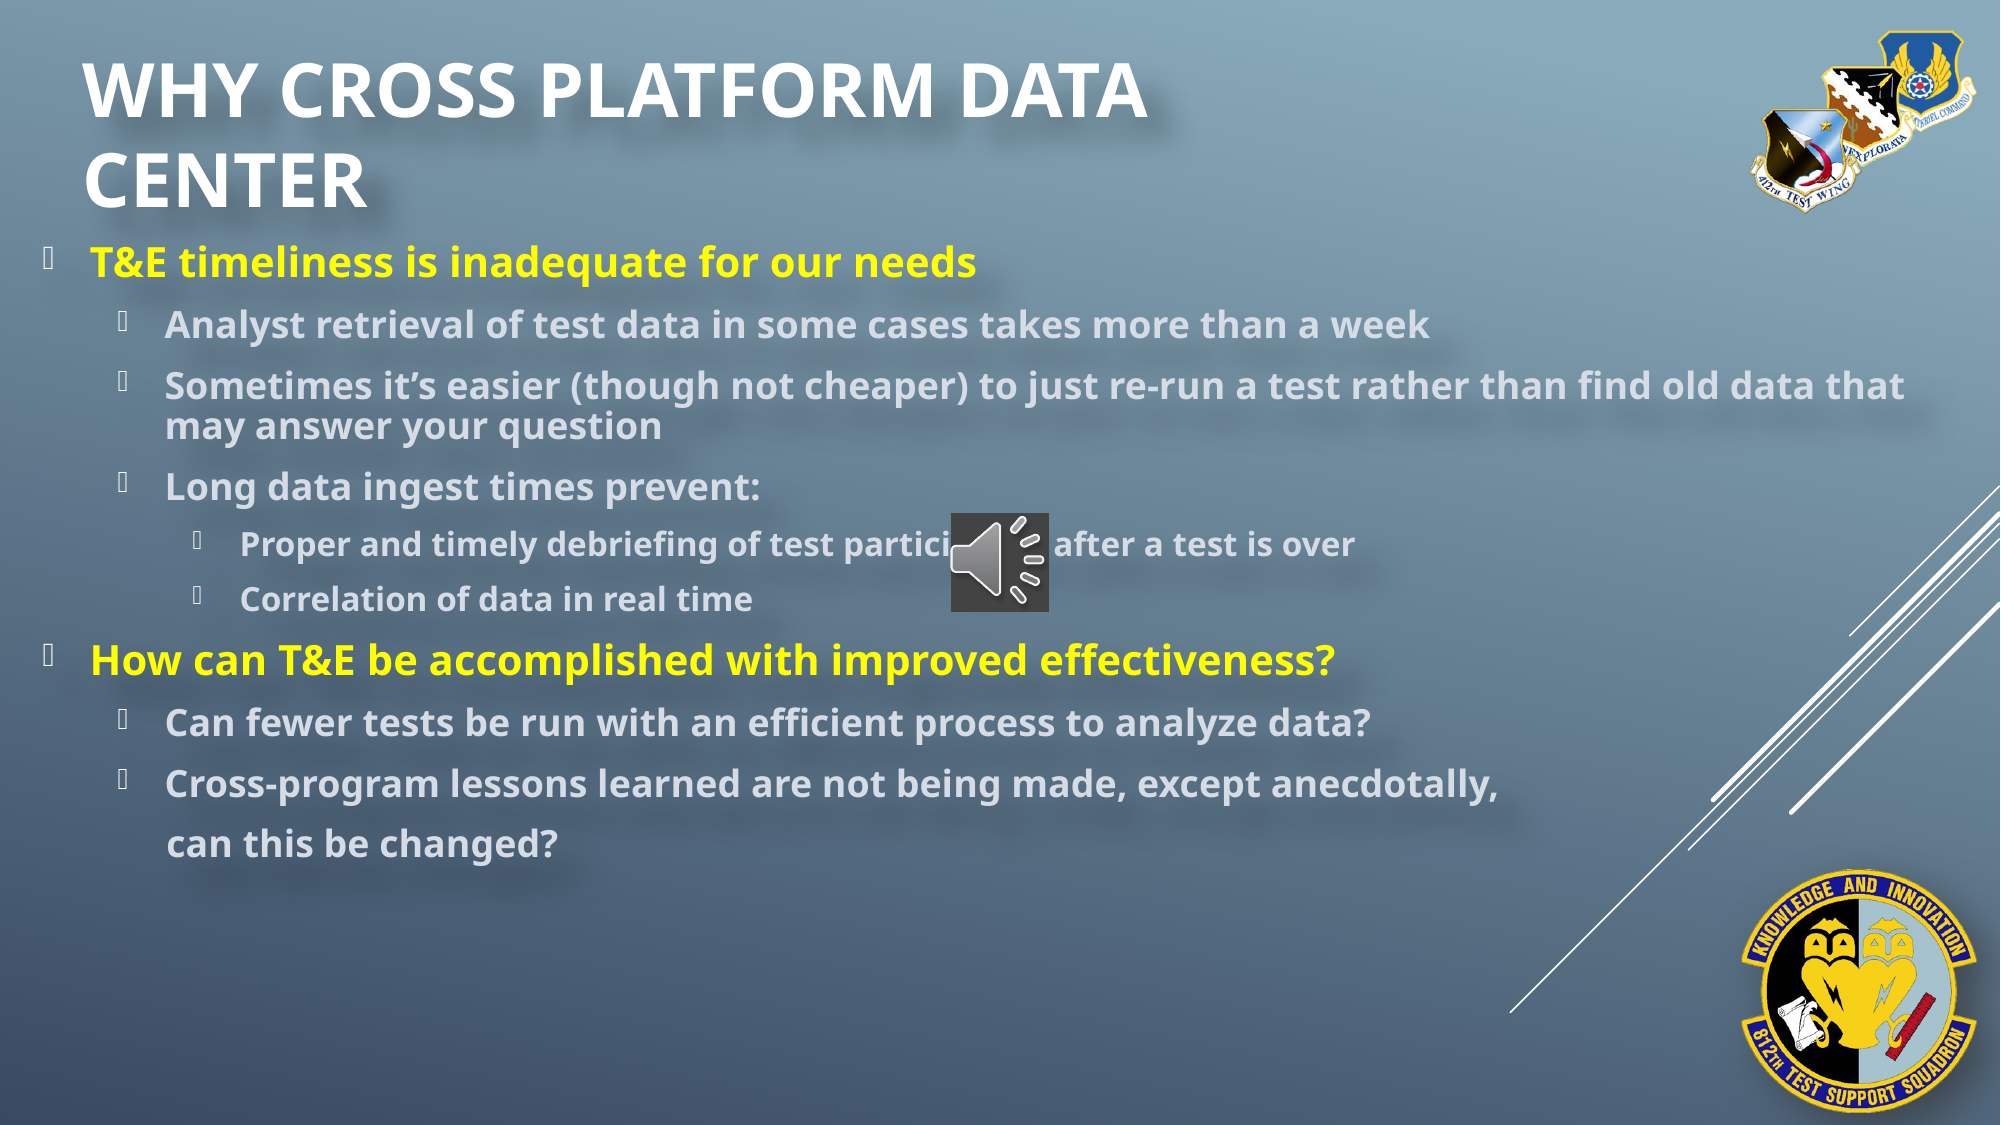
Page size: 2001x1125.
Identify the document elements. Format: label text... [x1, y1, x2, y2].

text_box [1740, 30, 1977, 219]
list T&E timeliness is inadequate for our needs Analyst retrieval of test data in some cases takes more than a week Sometimes it’s easier (though not cheaper) to just re-run a test rather than find old data that may answer your question Long data ingest times prevent: Proper and timely debriefing of test participants after a test is over Correlation of data in real time How can T&E be accomplished with improved effectiveness? Can fewer tests be run with an efficient process to analyze data? Cross-program lessons learned are not being made, except anecdotally, can this be changed? [27, 194, 1933, 984]
picture [1740, 868, 1977, 1113]
title WHY Cross Platform Data Center [67, 32, 1468, 194]
picture [949, 512, 1051, 613]
